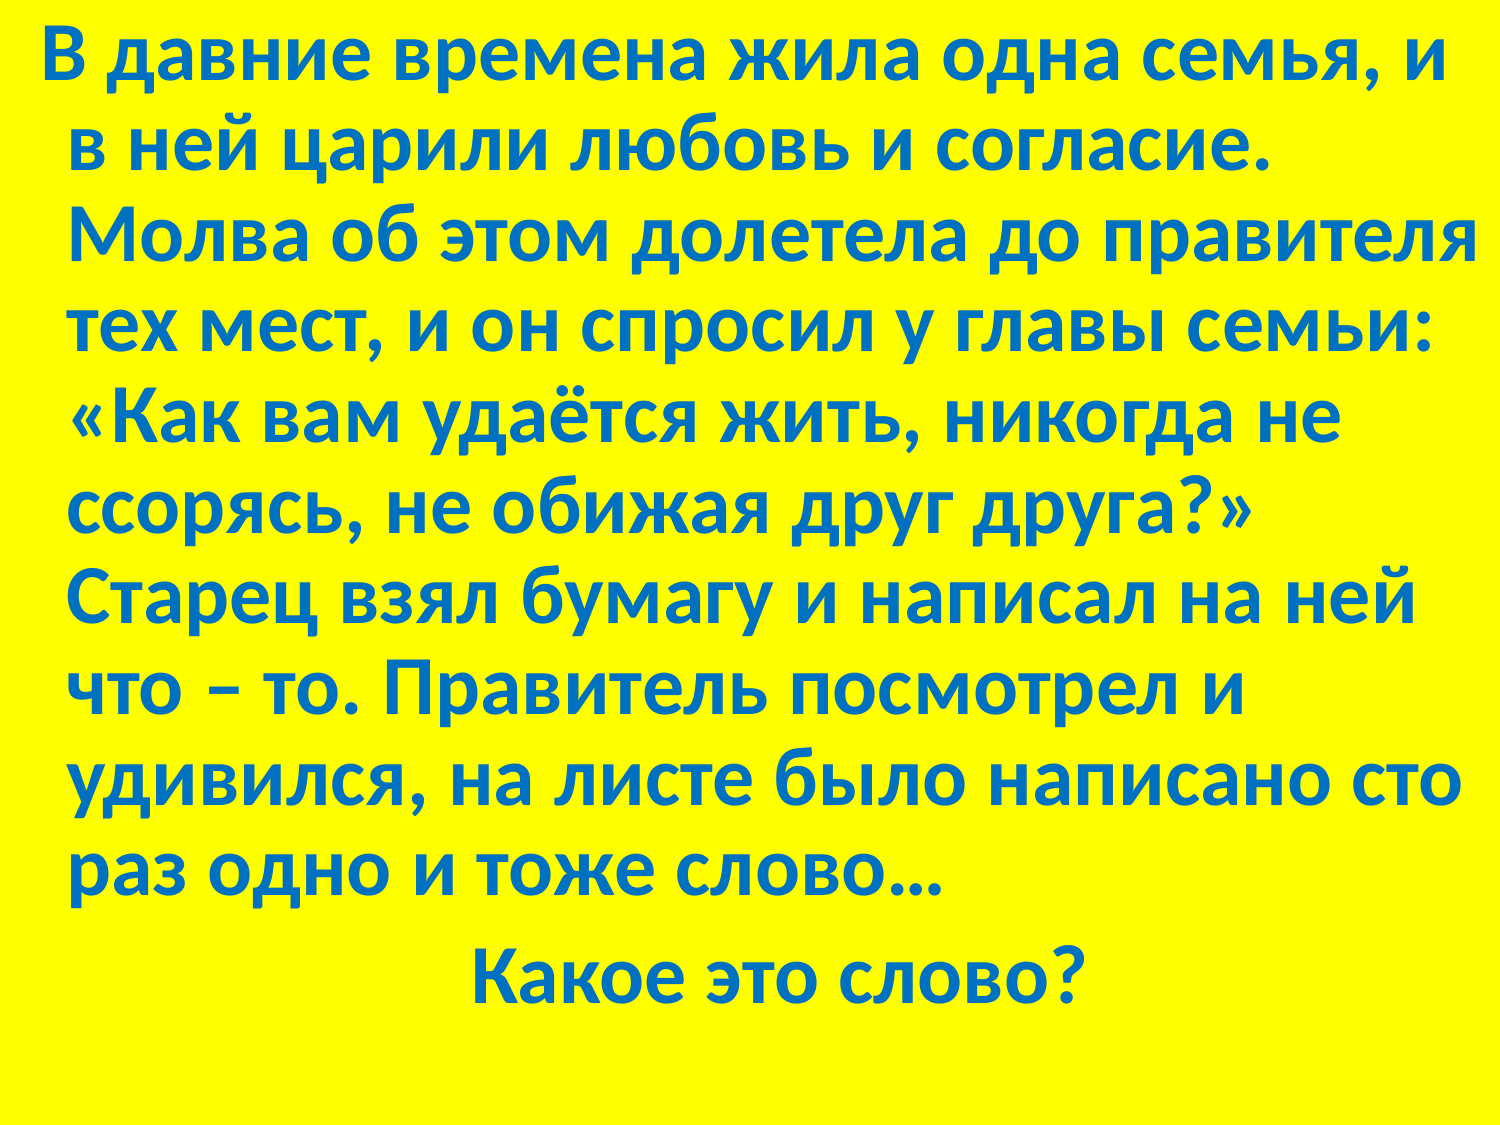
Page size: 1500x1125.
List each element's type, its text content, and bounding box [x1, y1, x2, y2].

list В давние времена жила одна семья, и в ней царили любовь и согласие. Молва об этом долетела до правителя тех мест, и он спросил у главы семьи: «Как вам удаётся жить, никогда не ссорясь, не обижая друг друга?» Старец взял бумагу и написал на ней что – то. Правитель посмотрел и удивился, на листе было написано сто раз одно и тоже слово… Какое это слово? [0, 0, 1500, 1125]
